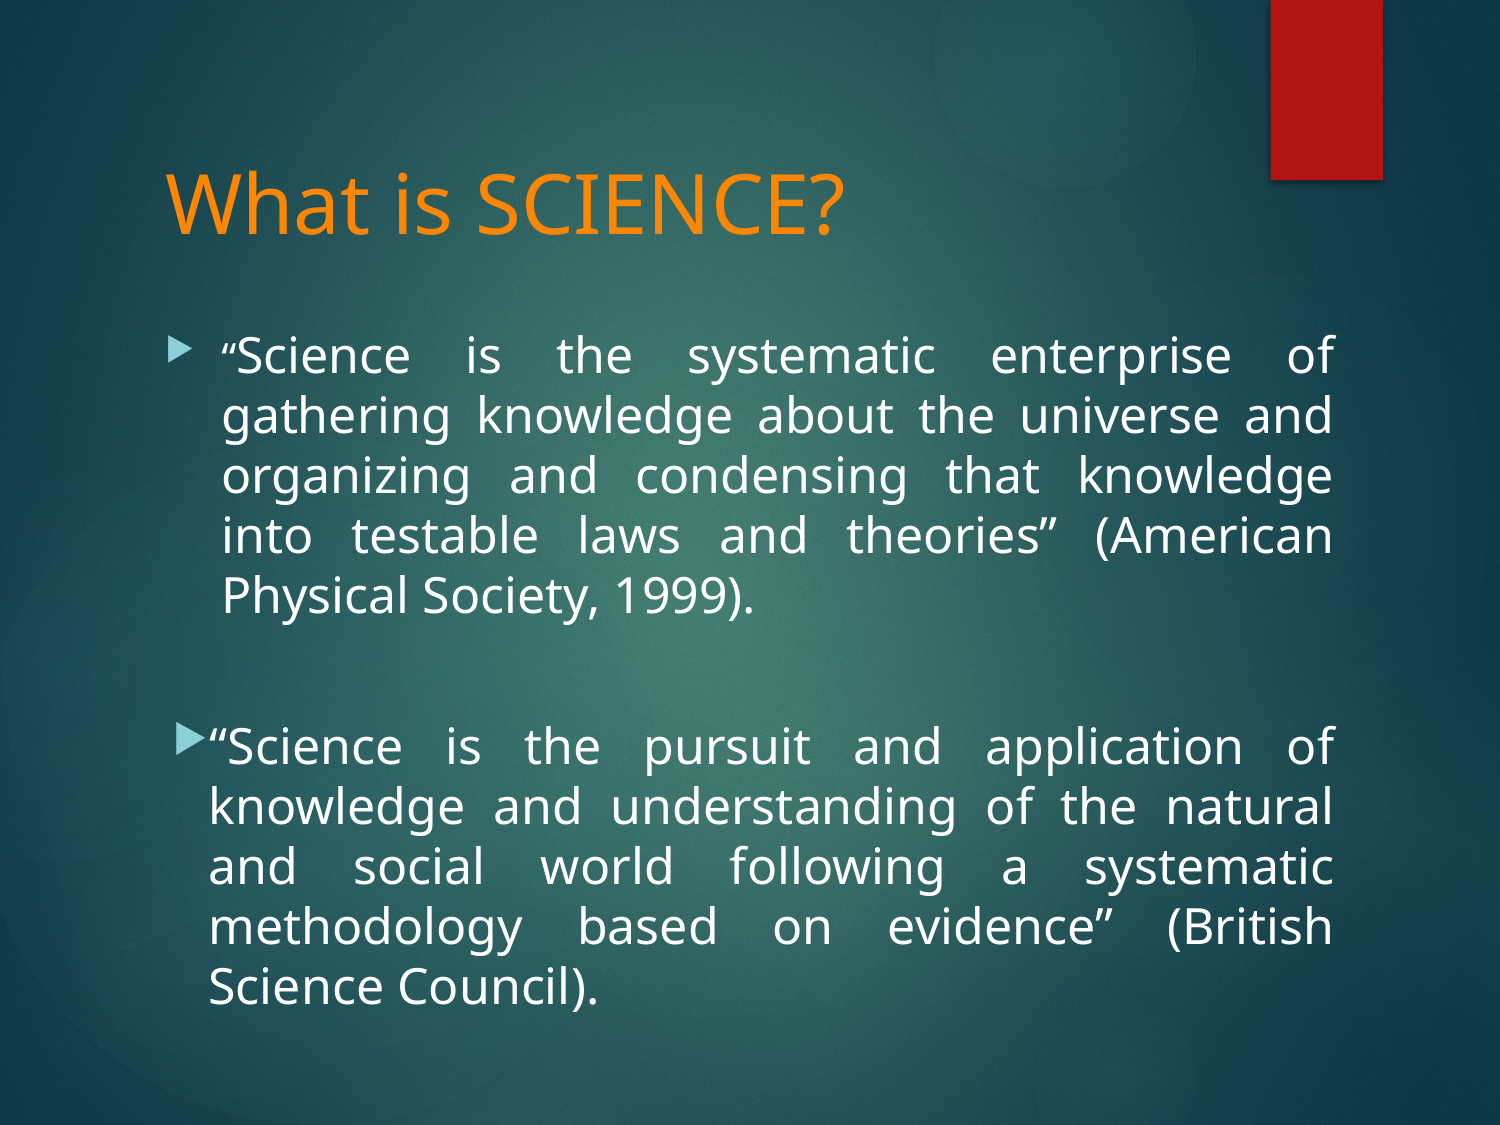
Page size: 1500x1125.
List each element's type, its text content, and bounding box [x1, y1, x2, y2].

list “Science is the systematic enterprise of gathering knowledge about the universe and organizing and condensing that knowledge into testable laws and theories” (American Physical Society, 1999). “Science is the pursuit and application of knowledge and understanding of the natural and social world following a systematic methodology based on evidence” (British Science Council). [150, 315, 1350, 1035]
title What is SCIENCE? [150, 143, 1350, 294]
